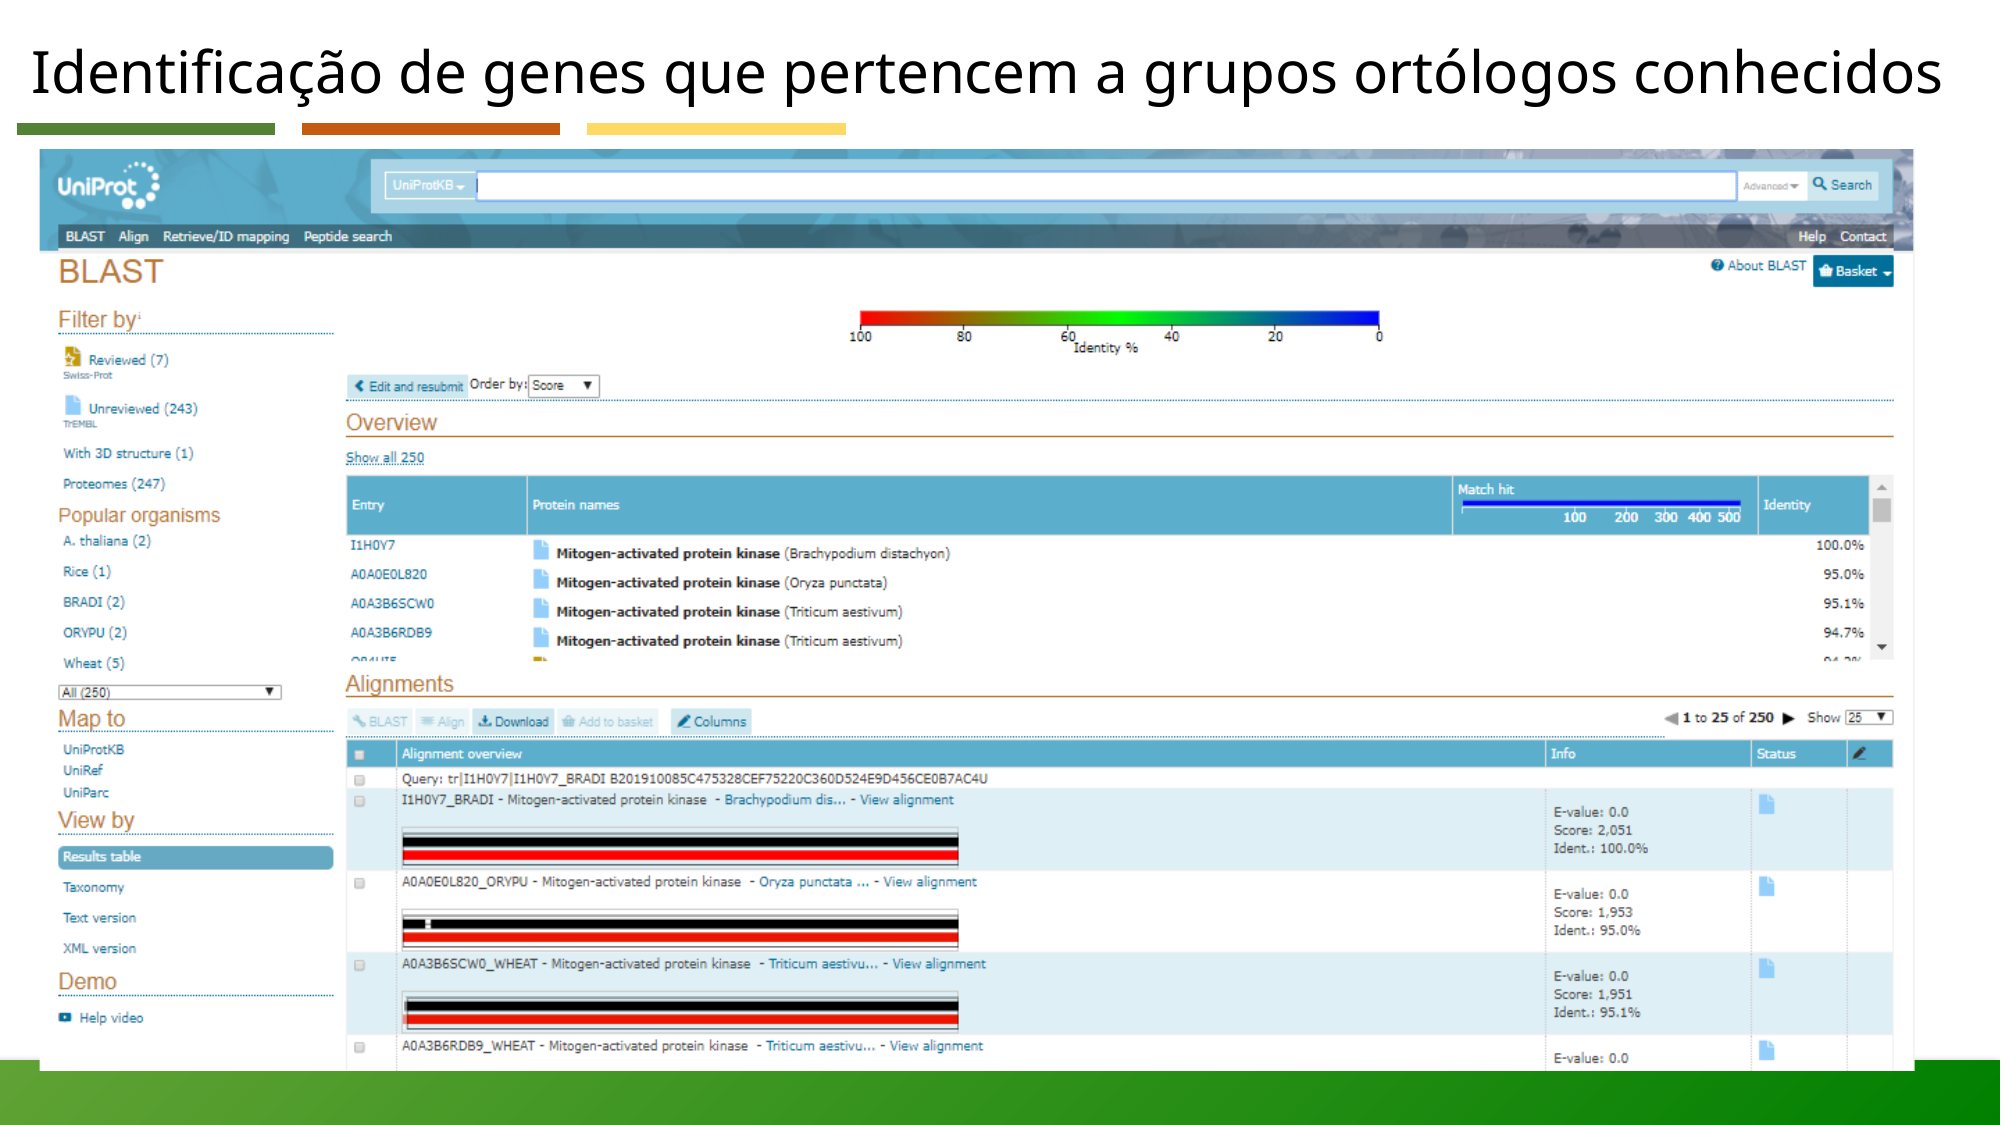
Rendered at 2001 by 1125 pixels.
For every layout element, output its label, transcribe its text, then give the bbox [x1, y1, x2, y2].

title Identificação de genes que pertencem a grupos ortólogos conhecidos [16, 4, 1963, 114]
picture [39, 149, 1915, 1071]
text_box [0, 1060, 2000, 1125]
